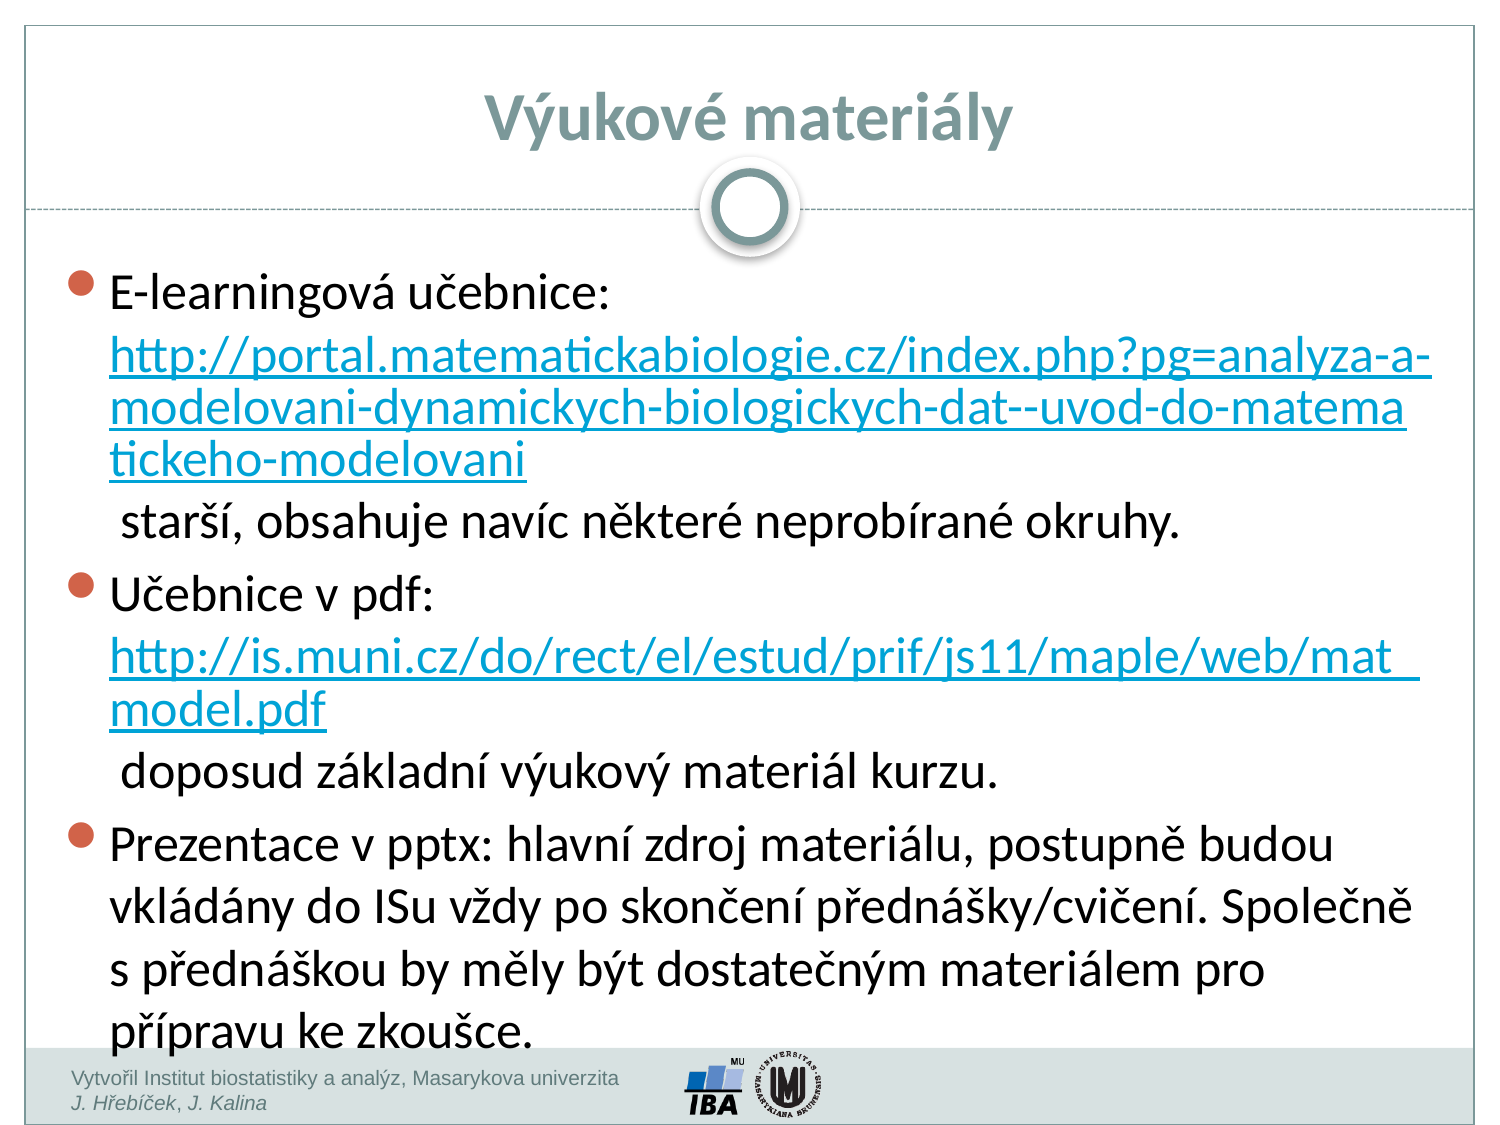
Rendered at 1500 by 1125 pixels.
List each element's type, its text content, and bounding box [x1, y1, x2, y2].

picture [755, 1051, 821, 1118]
footer [50, 1051, 638, 1112]
picture [684, 1058, 744, 1115]
text_box Výukové materiály [49, 37, 1450, 162]
text_box E-learningová učebnice: http://portal.matematickabiologie.cz/index.php?pg=analyza-a-modelovani-dynamickych-biologickych-dat--uvod-do-matematickeho-modelovani starší, obsahuje navíc některé neprobírané okruhy. Učebnice v pdf: http://is.muni.cz/do/rect/el/estud/prif/js11/maple/web/mat_model.pdf doposud základní výukový materiál kurzu. Prezentace v pptx: hlavní zdroj materiálu, postupně budou vkládány do ISu vždy po skončení přednášky/cvičení. Společně s přednáškou by měly být dostatečným materiálem pro přípravu ke zkoušce. [49, 249, 1450, 1000]
